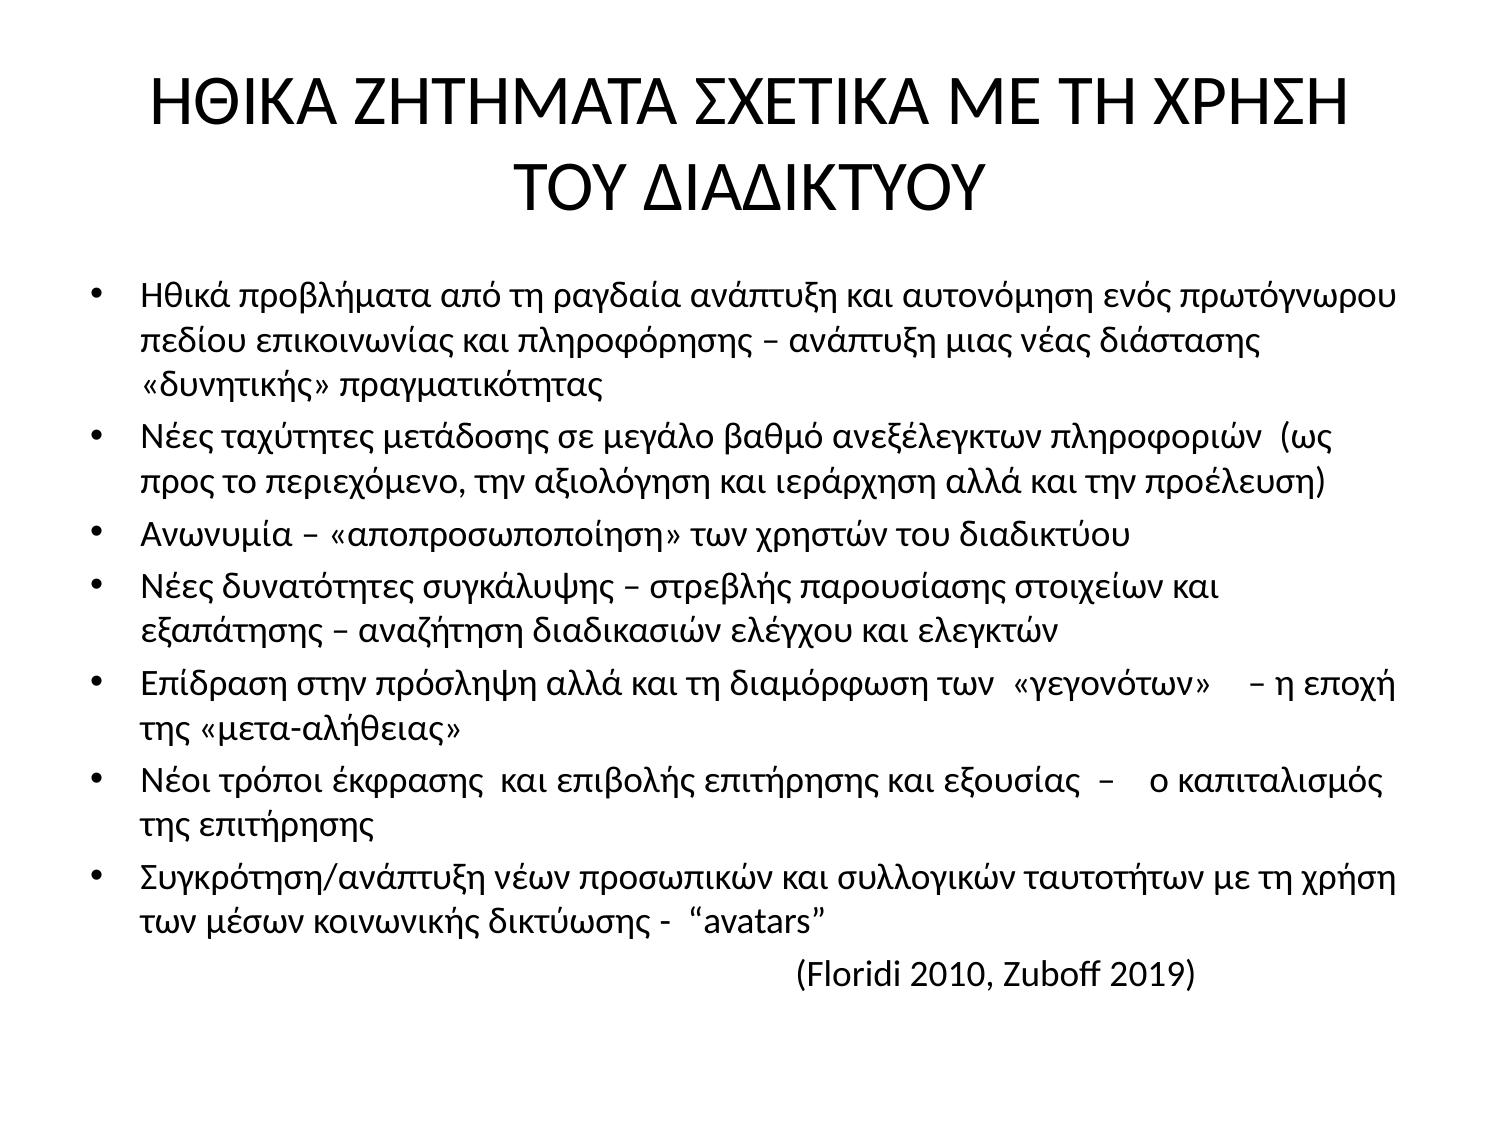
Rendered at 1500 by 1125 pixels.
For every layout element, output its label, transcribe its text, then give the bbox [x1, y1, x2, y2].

title HΘΙΚΑ ΖΗΤΗΜΑΤΑ ΣΧΕΤΙΚΑ ΜΕ ΤΗ ΧΡΗΣΗ ΤΟΥ ΔΙΑΔΙΚΤΥΟΥ [75, 45, 1425, 233]
list Ηθικά προβλήματα από τη ραγδαία ανάπτυξη και αυτονόμηση ενός πρωτόγνωρου πεδίου επικοινωνίας και πληροφόρησης – ανάπτυξη μιας νέας διάστασης «δυνητικής» πραγματικότητας Νέες ταχύτητες μετάδοσης σε μεγάλο βαθμό ανεξέλεγκτων πληροφοριών (ως προς το περιεχόμενο, την αξιολόγηση και ιεράρχηση αλλά και την προέλευση) Ανωνυμία – «αποπροσωποποίηση» των χρηστών του διαδικτύου Νέες δυνατότητες συγκάλυψης – στρεβλής παρουσίασης στοιχείων και εξαπάτησης – αναζήτηση διαδικασιών ελέγχου και ελεγκτών Επίδραση στην πρόσληψη αλλά και τη διαμόρφωση των «γεγονότων» – η εποχή της «μετα-αλήθειας» Νέοι τρόποι έκφρασης και επιβολής επιτήρησης και εξουσίας – ο καπιταλισμός της επιτήρησης Συγκρότηση/ανάπτυξη νέων προσωπικών και συλλογικών ταυτοτήτων με τη χρήση των μέσων κοινωνικής δικτύωσης - “avatars” (Floridi 2010, Zuboff 2019) [75, 262, 1425, 1005]
